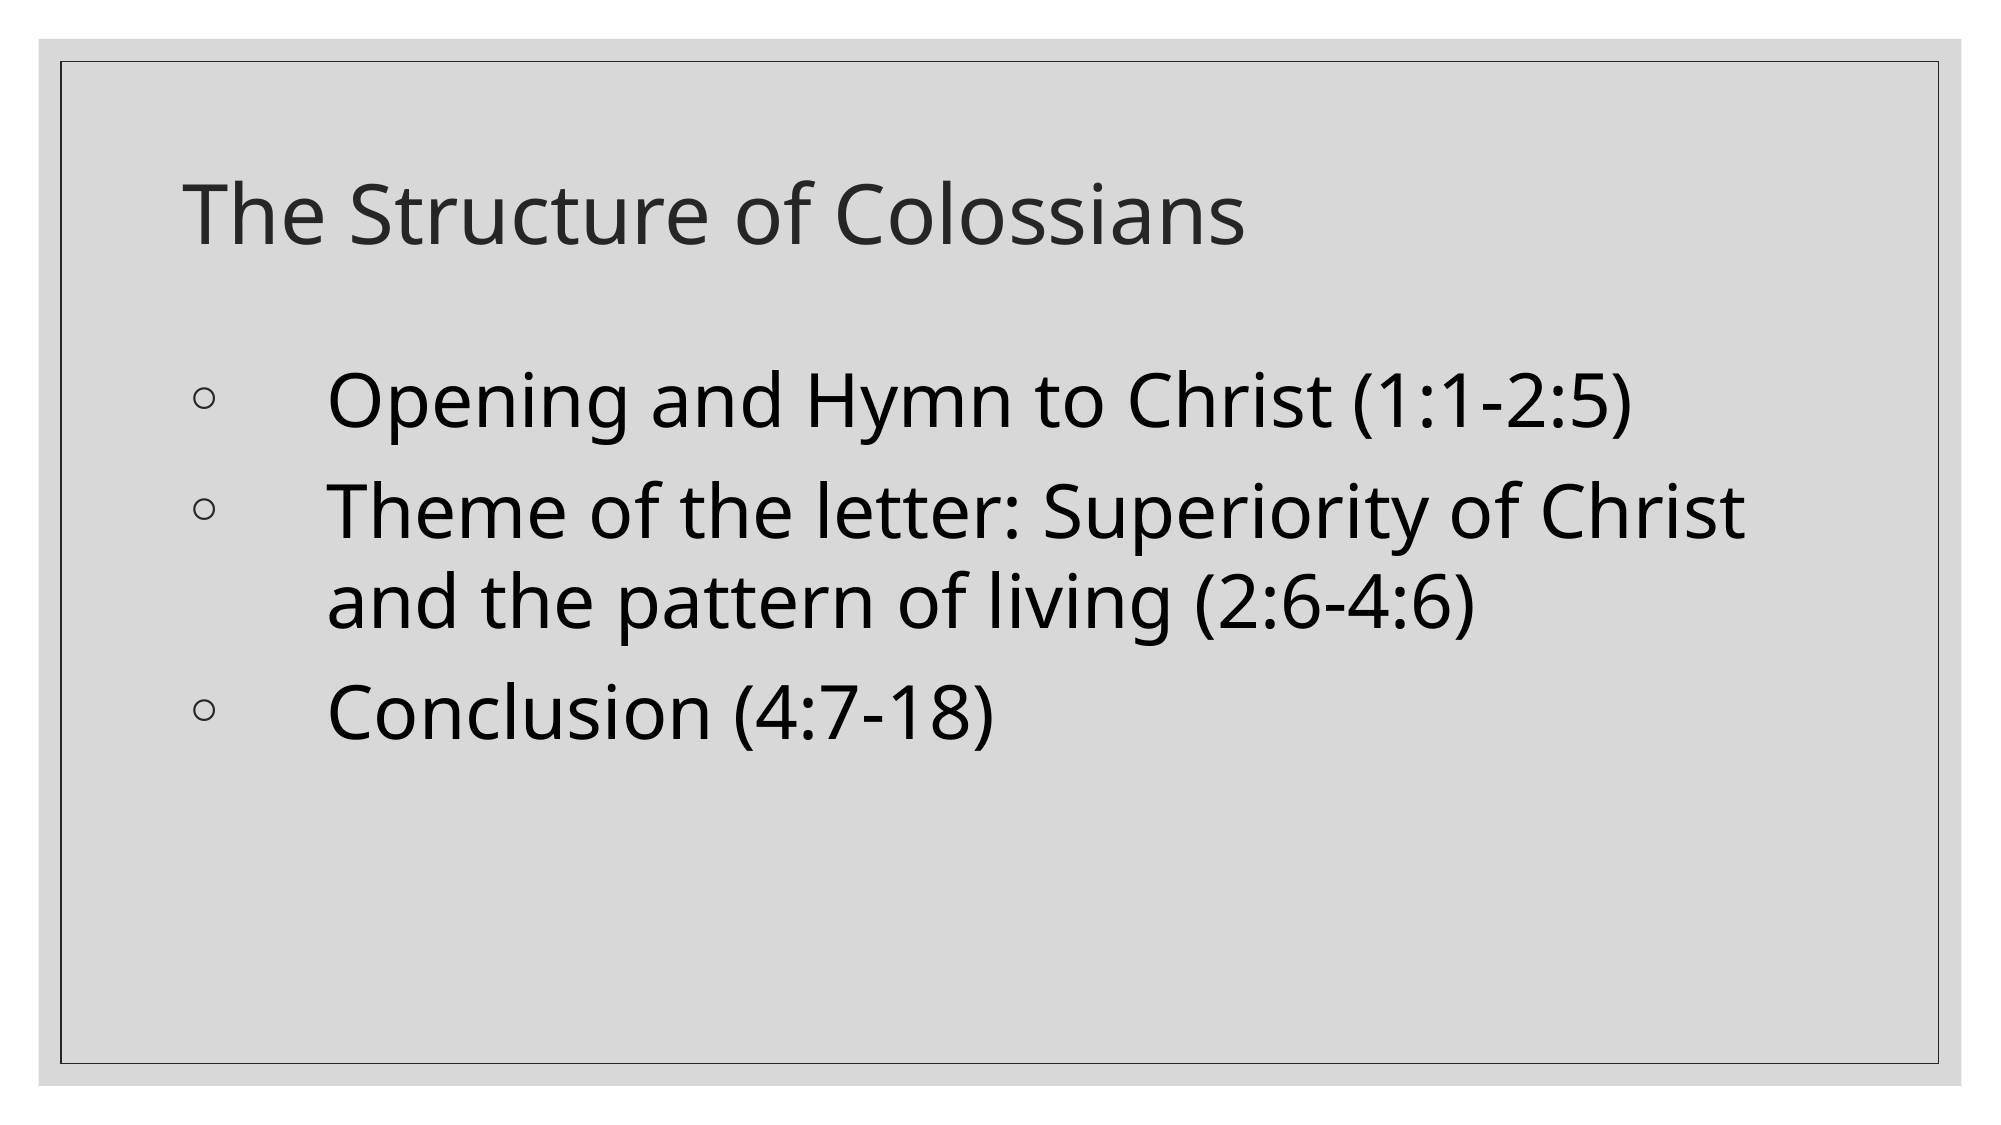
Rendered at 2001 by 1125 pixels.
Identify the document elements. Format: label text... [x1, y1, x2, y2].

title The Structure of Colossians [174, 104, 1826, 331]
list Opening and Hymn to Christ (1:1-2:5) Theme of the letter: Superiority of Christ and the pattern of living (2:6-4:6) Conclusion (4:7-18) [174, 344, 1826, 977]
